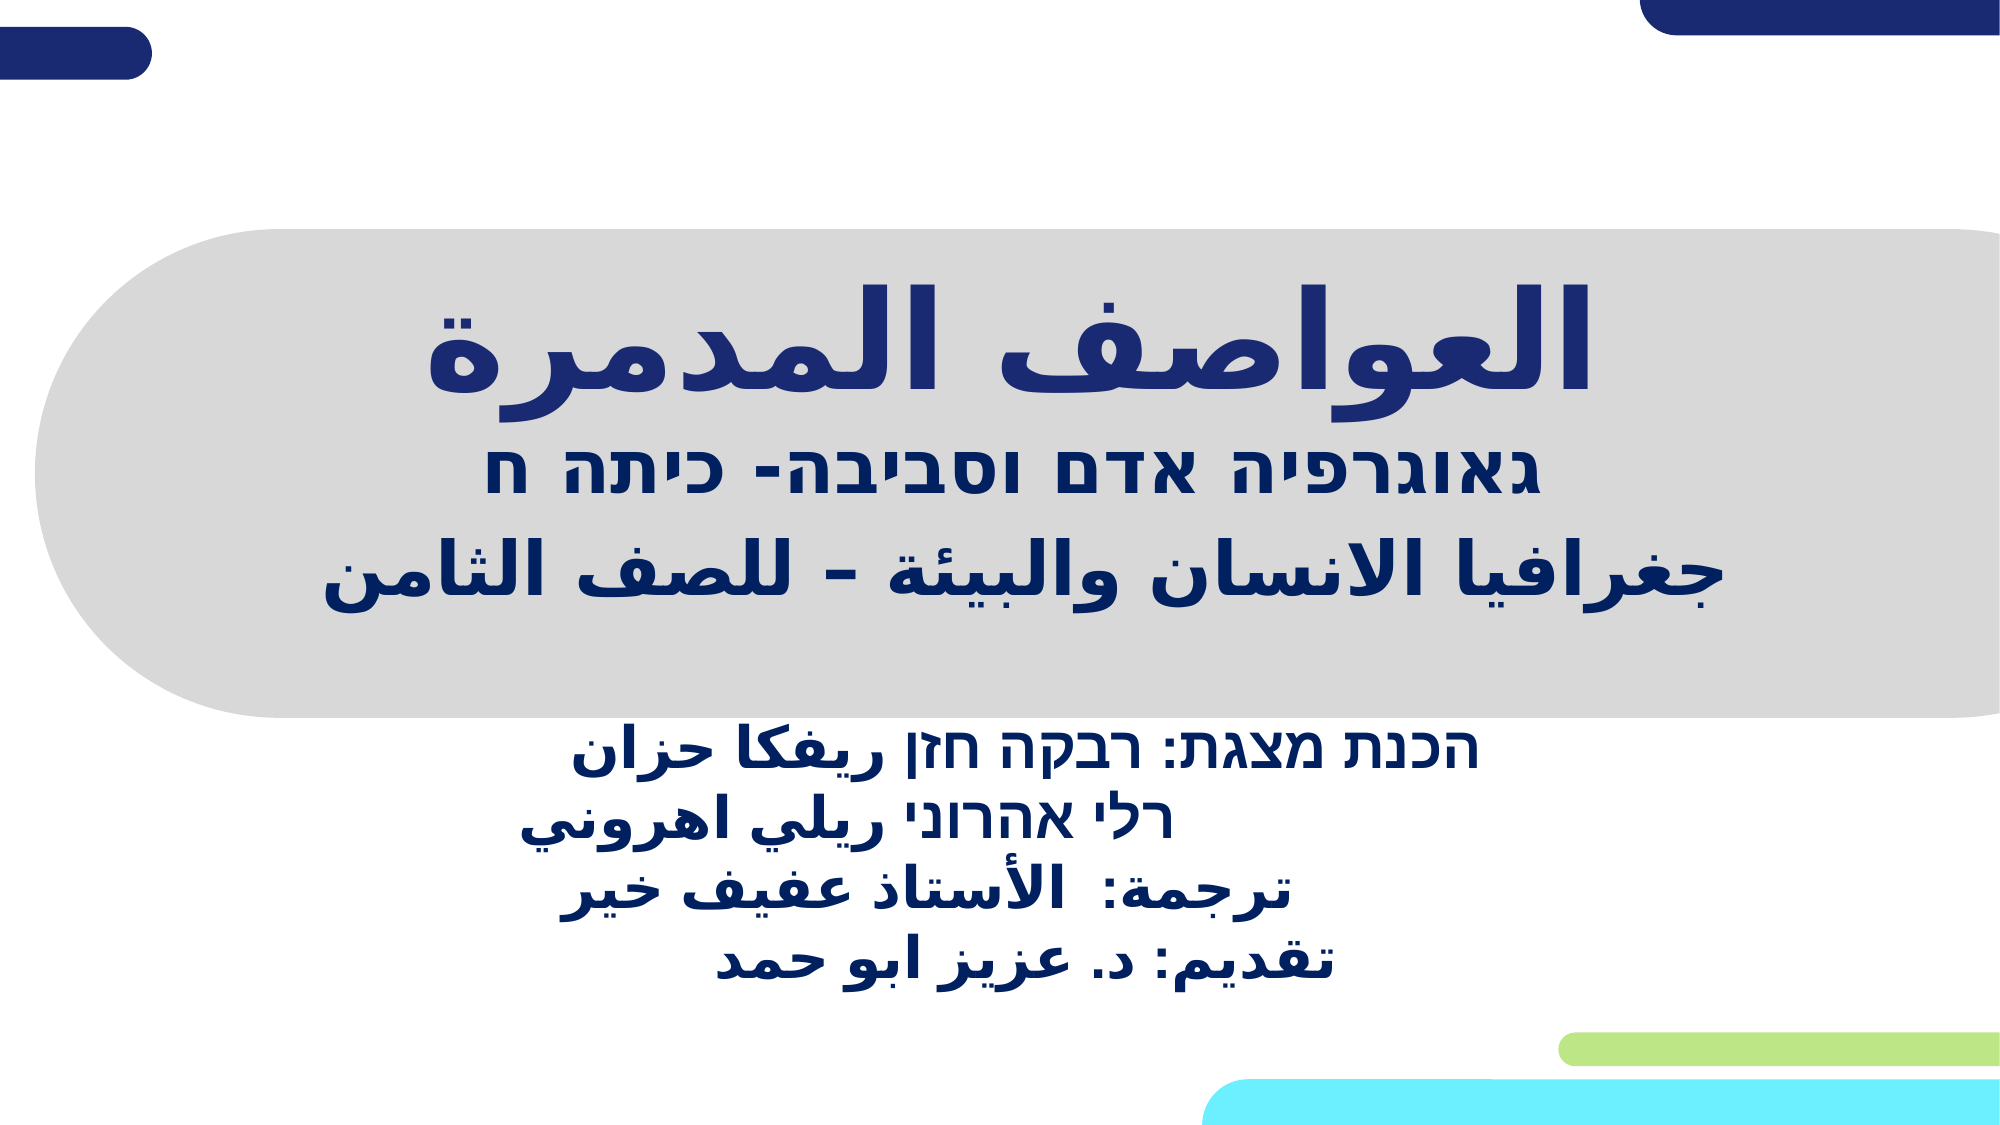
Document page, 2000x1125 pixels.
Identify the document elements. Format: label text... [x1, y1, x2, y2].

title العواصف المدمرة [121, 231, 1905, 412]
text_box [225, 531, 1736, 623]
list הכנת מצגת: רבקה חזן ريفكا حزان רלי אהרוני ريلي اهروني ترجمة: الأستاذ عفيف خير تقديم: د. عزيز ابو حمد [134, 703, 1918, 822]
subtitle גאוגרפיה אדם וסביבה- כיתה ח جغرافيا الانسان والبيئة – للصف الثامن [121, 412, 1905, 531]
